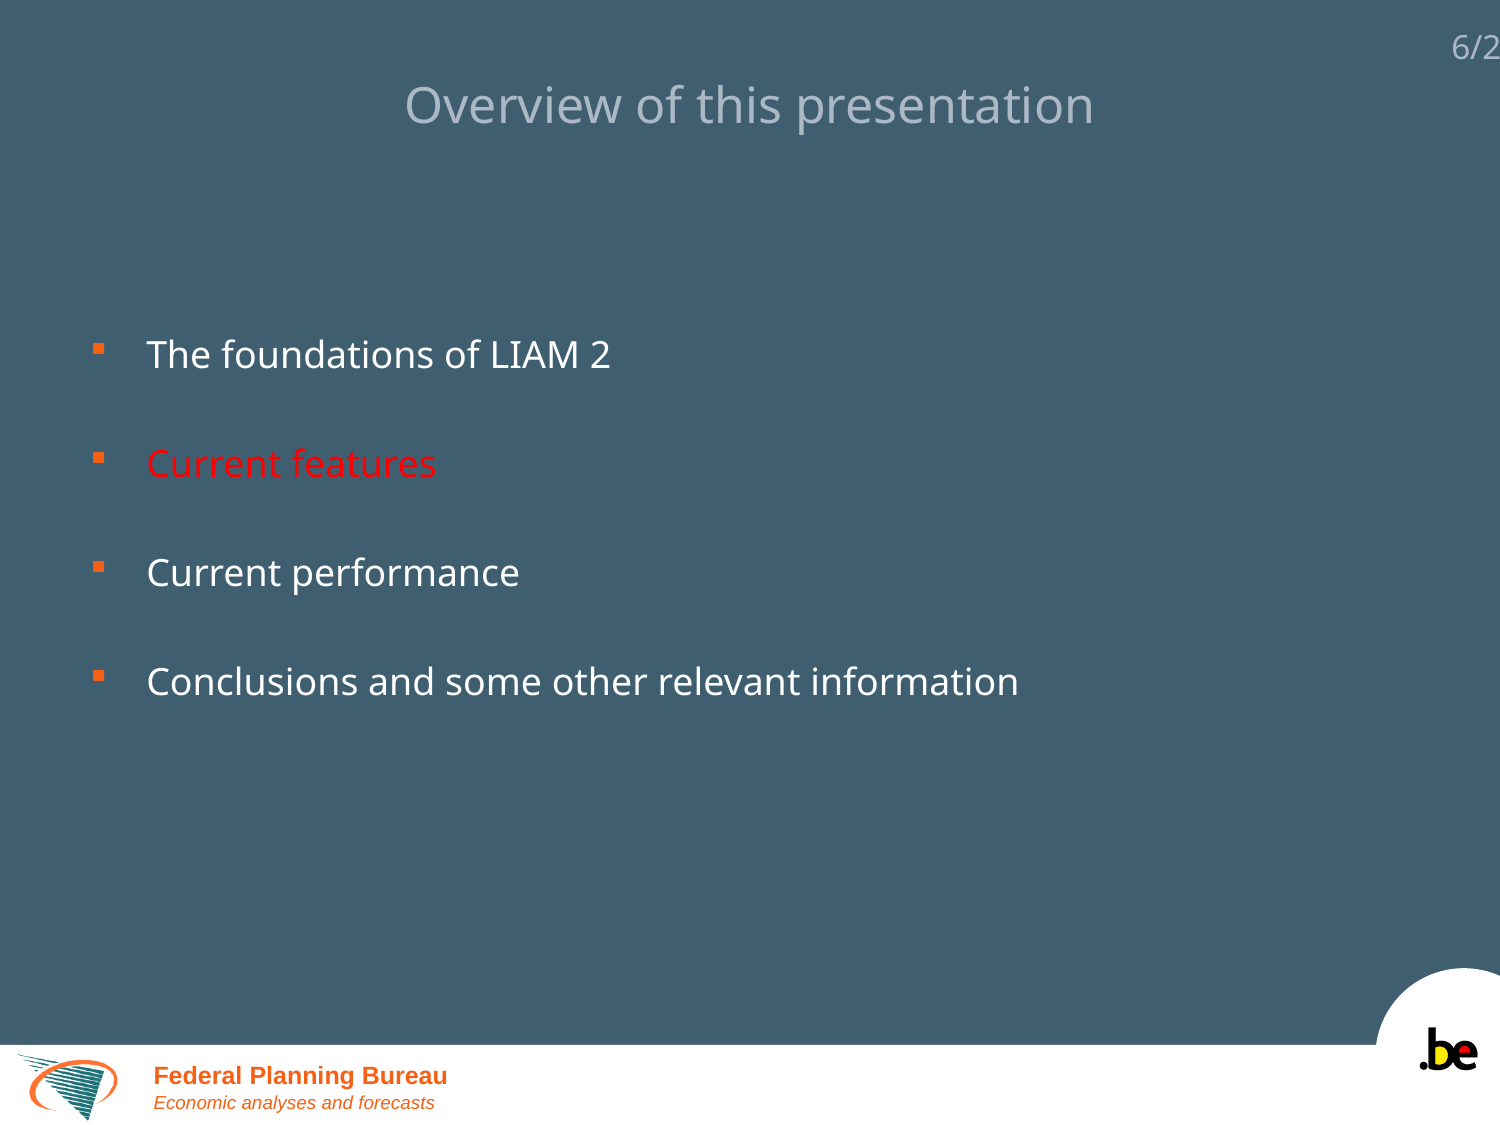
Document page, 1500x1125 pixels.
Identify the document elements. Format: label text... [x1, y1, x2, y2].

title Overview of this presentation [74, 30, 1426, 177]
list The foundations of LIAM 2 Current features Current performance Conclusions and some other relevant information [74, 278, 1426, 1001]
